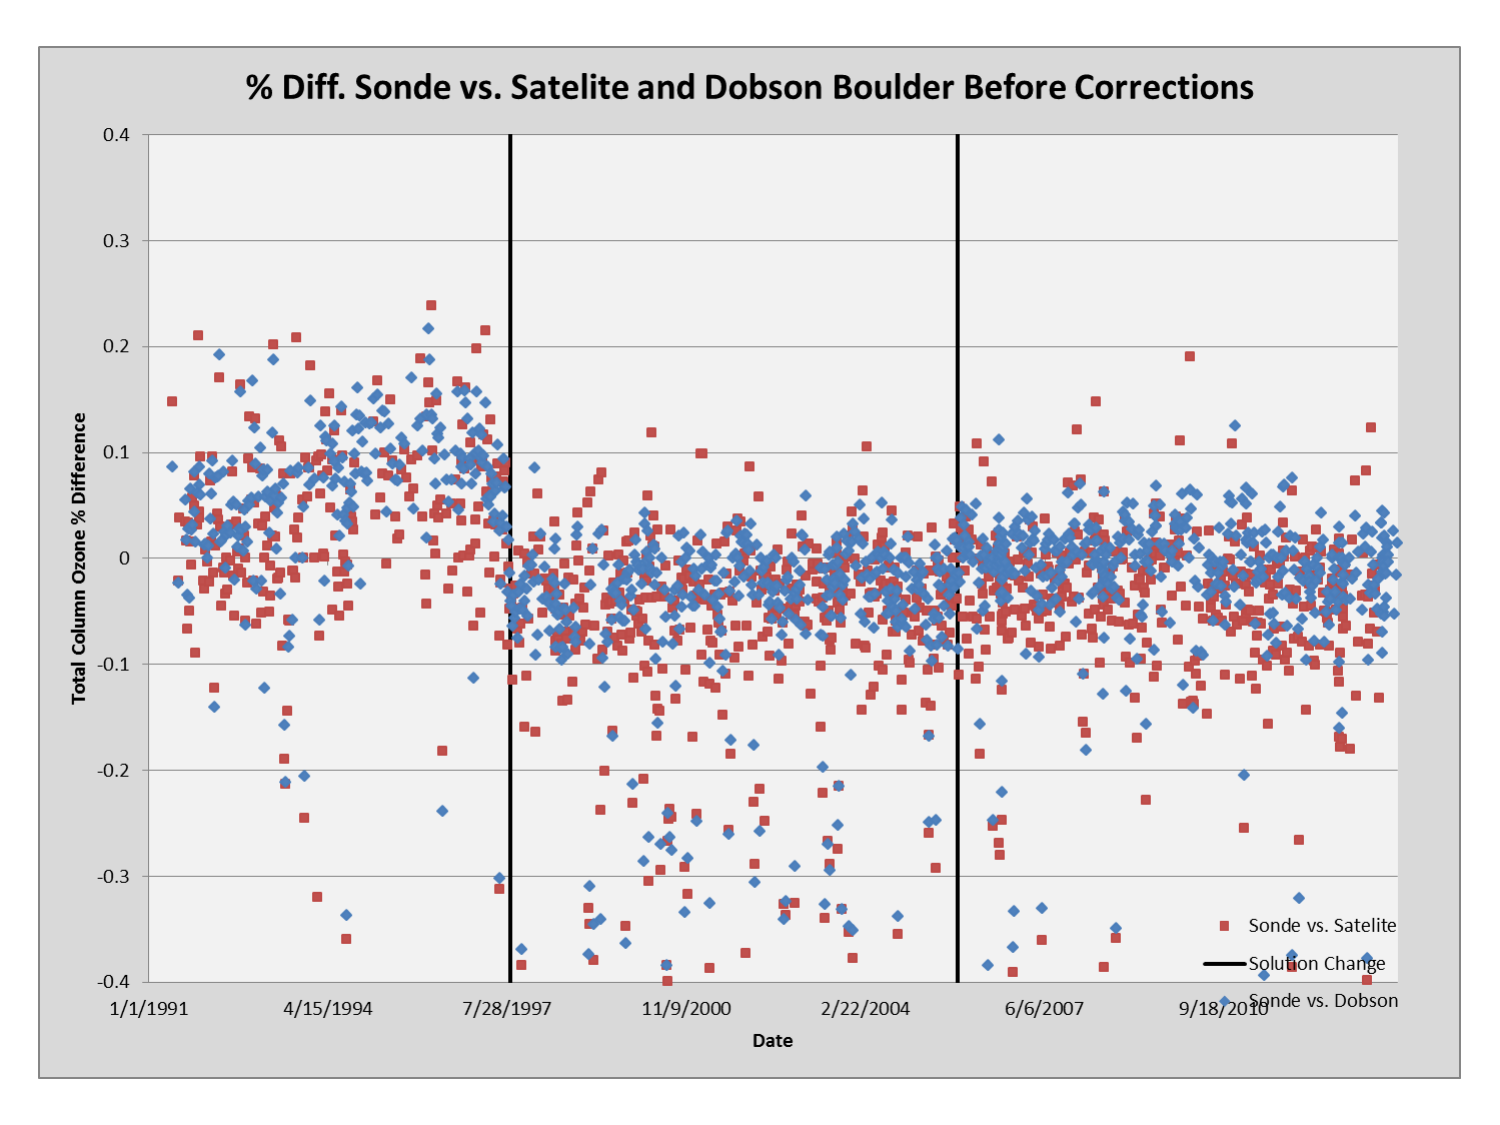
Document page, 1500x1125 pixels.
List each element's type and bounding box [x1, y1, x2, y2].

picture [38, 46, 1462, 1079]
